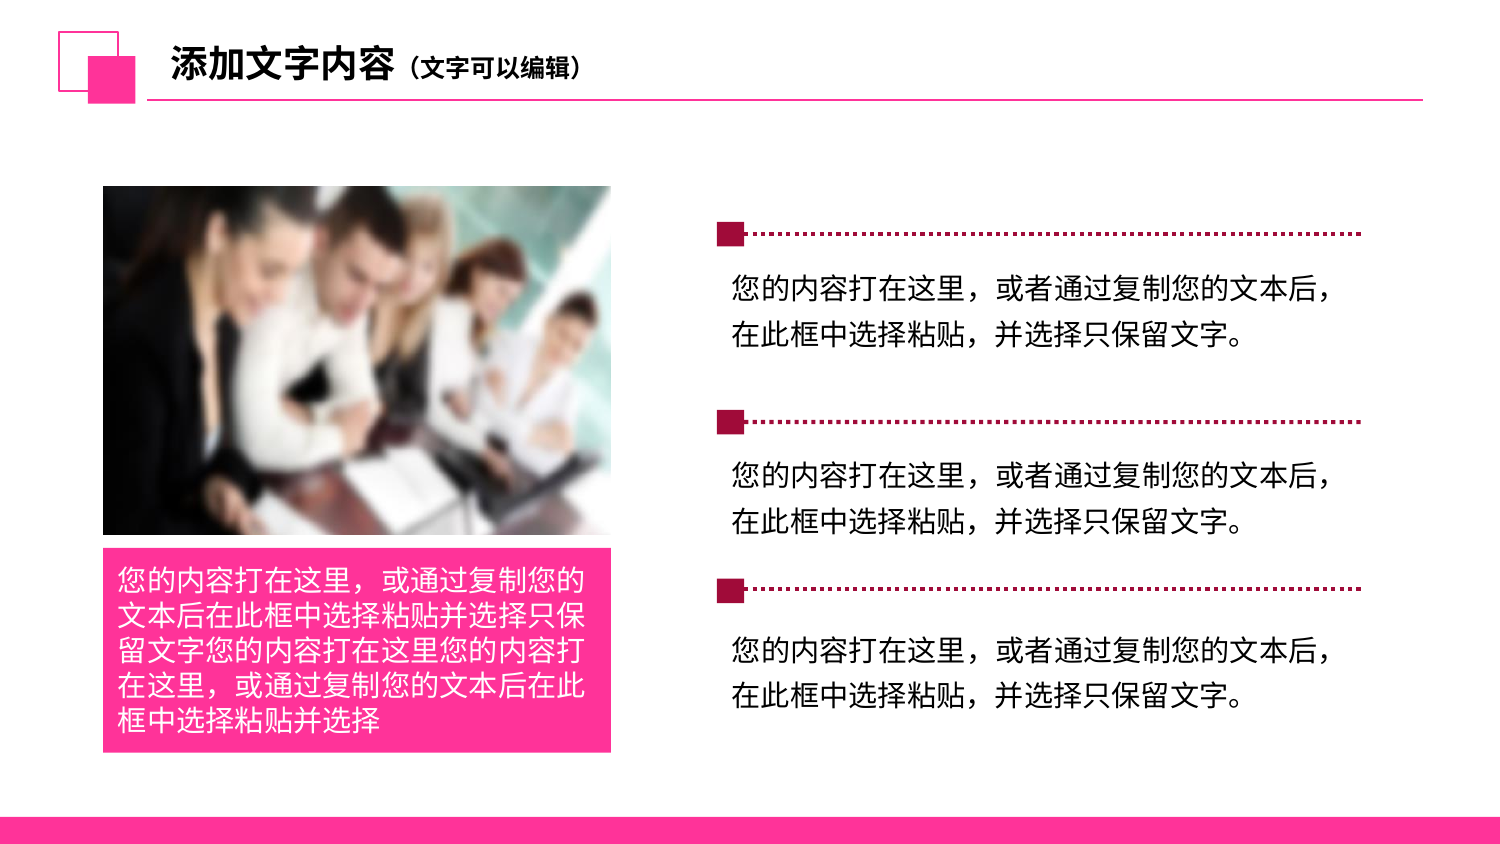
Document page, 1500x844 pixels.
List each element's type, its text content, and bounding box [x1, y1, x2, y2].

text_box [716, 221, 1363, 247]
text_box 添加文字内容（文字可以编辑） [159, 34, 736, 91]
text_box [716, 409, 1363, 435]
text_box 您的内容打在这里，或者通过复制您的文本后，在此框中选择粘贴，并选择只保留文字。 [716, 442, 1363, 546]
text_box 您的内容打在这里，或者通过复制您的文本后，在此框中选择粘贴，并选择只保留文字。 [716, 254, 1363, 359]
text_box 您的内容打在这里，或者通过复制您的文本后，在此框中选择粘贴，并选择只保留文字。 [716, 613, 1363, 720]
picture [102, 186, 612, 535]
text_box 您的内容打在这里，或通过复制您的文本后在此框中选择粘贴并选择只保留文字您的内容打在这里您的内容打在这里，或通过复制您的文本后在此框中选择粘贴并选择 [101, 546, 613, 755]
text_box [716, 578, 1363, 604]
